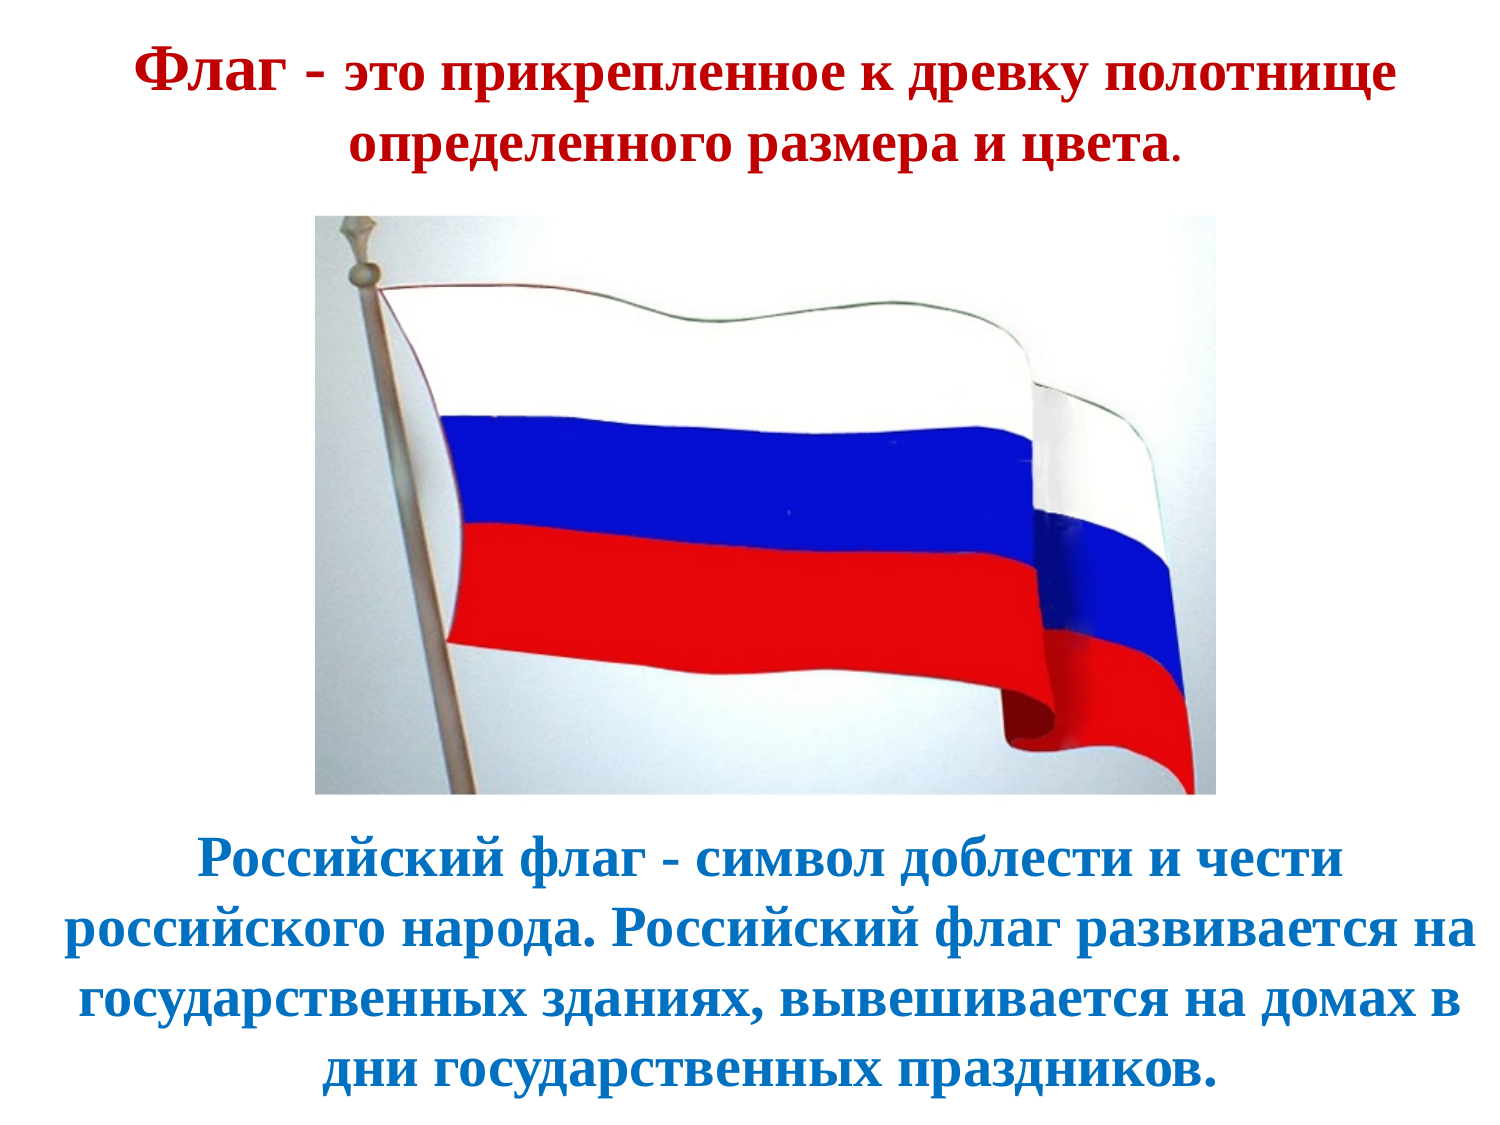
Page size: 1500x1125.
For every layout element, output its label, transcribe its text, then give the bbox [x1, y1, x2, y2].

text_box Флаг - это прикрепленное к древку полотнище определенного размера и цвета. [74, 19, 1457, 181]
list Российский флаг - символ доблести и чести российского народа. Российский флаг развивается на государственных зданиях, вывешивается на домах в дни государственных праздников. [41, 810, 1500, 1072]
picture [315, 180, 1216, 832]
